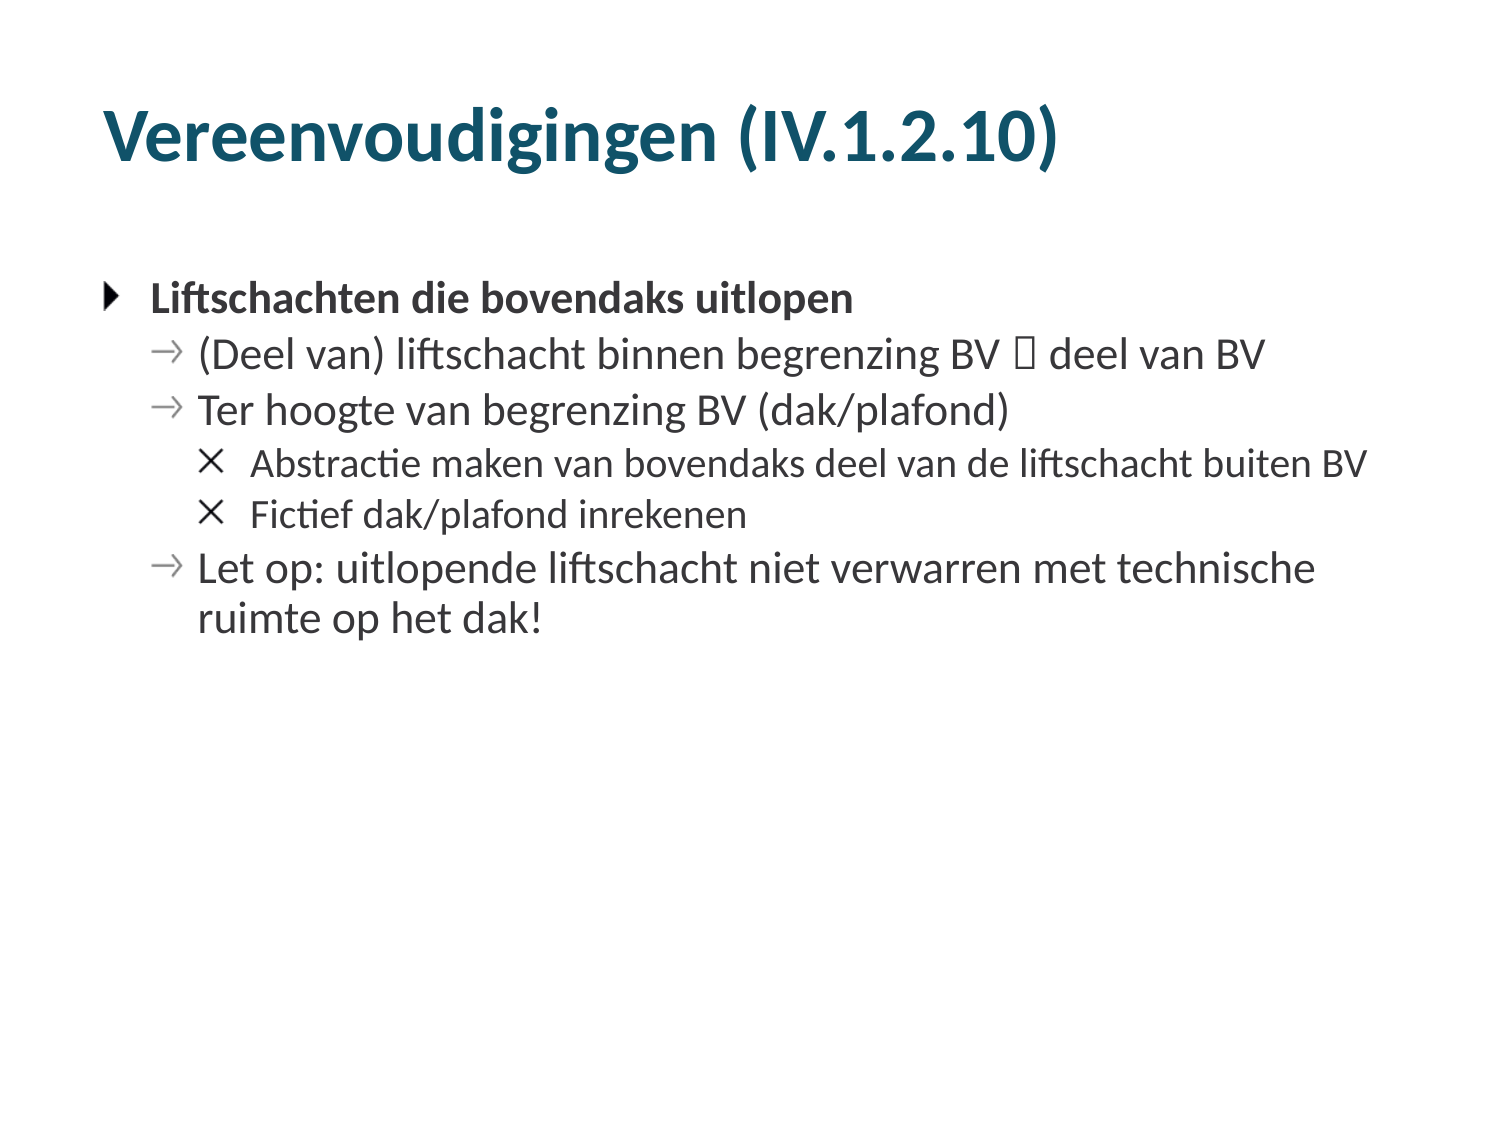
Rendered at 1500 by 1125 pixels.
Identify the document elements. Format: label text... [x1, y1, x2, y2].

picture [197, 499, 251, 526]
picture [150, 340, 195, 364]
title Vereenvoudigingen (IV.1.2.10) [88, 90, 1459, 268]
list Liftschachten die bovendaks uitlopen (Deel van) liftschacht binnen begrenzing BV  deel van BV Ter hoogte van begrenzing BV (dak/plafond) Abstractie maken van bovendaks deel van de liftschacht buiten BV Fictief dak/plafond inrekenen Let op: uitlopende liftschacht niet verwarren met technische ruimte op het dak! [88, 268, 1459, 563]
picture [150, 396, 195, 419]
picture [197, 448, 251, 475]
picture [150, 554, 195, 578]
picture [103, 281, 145, 311]
